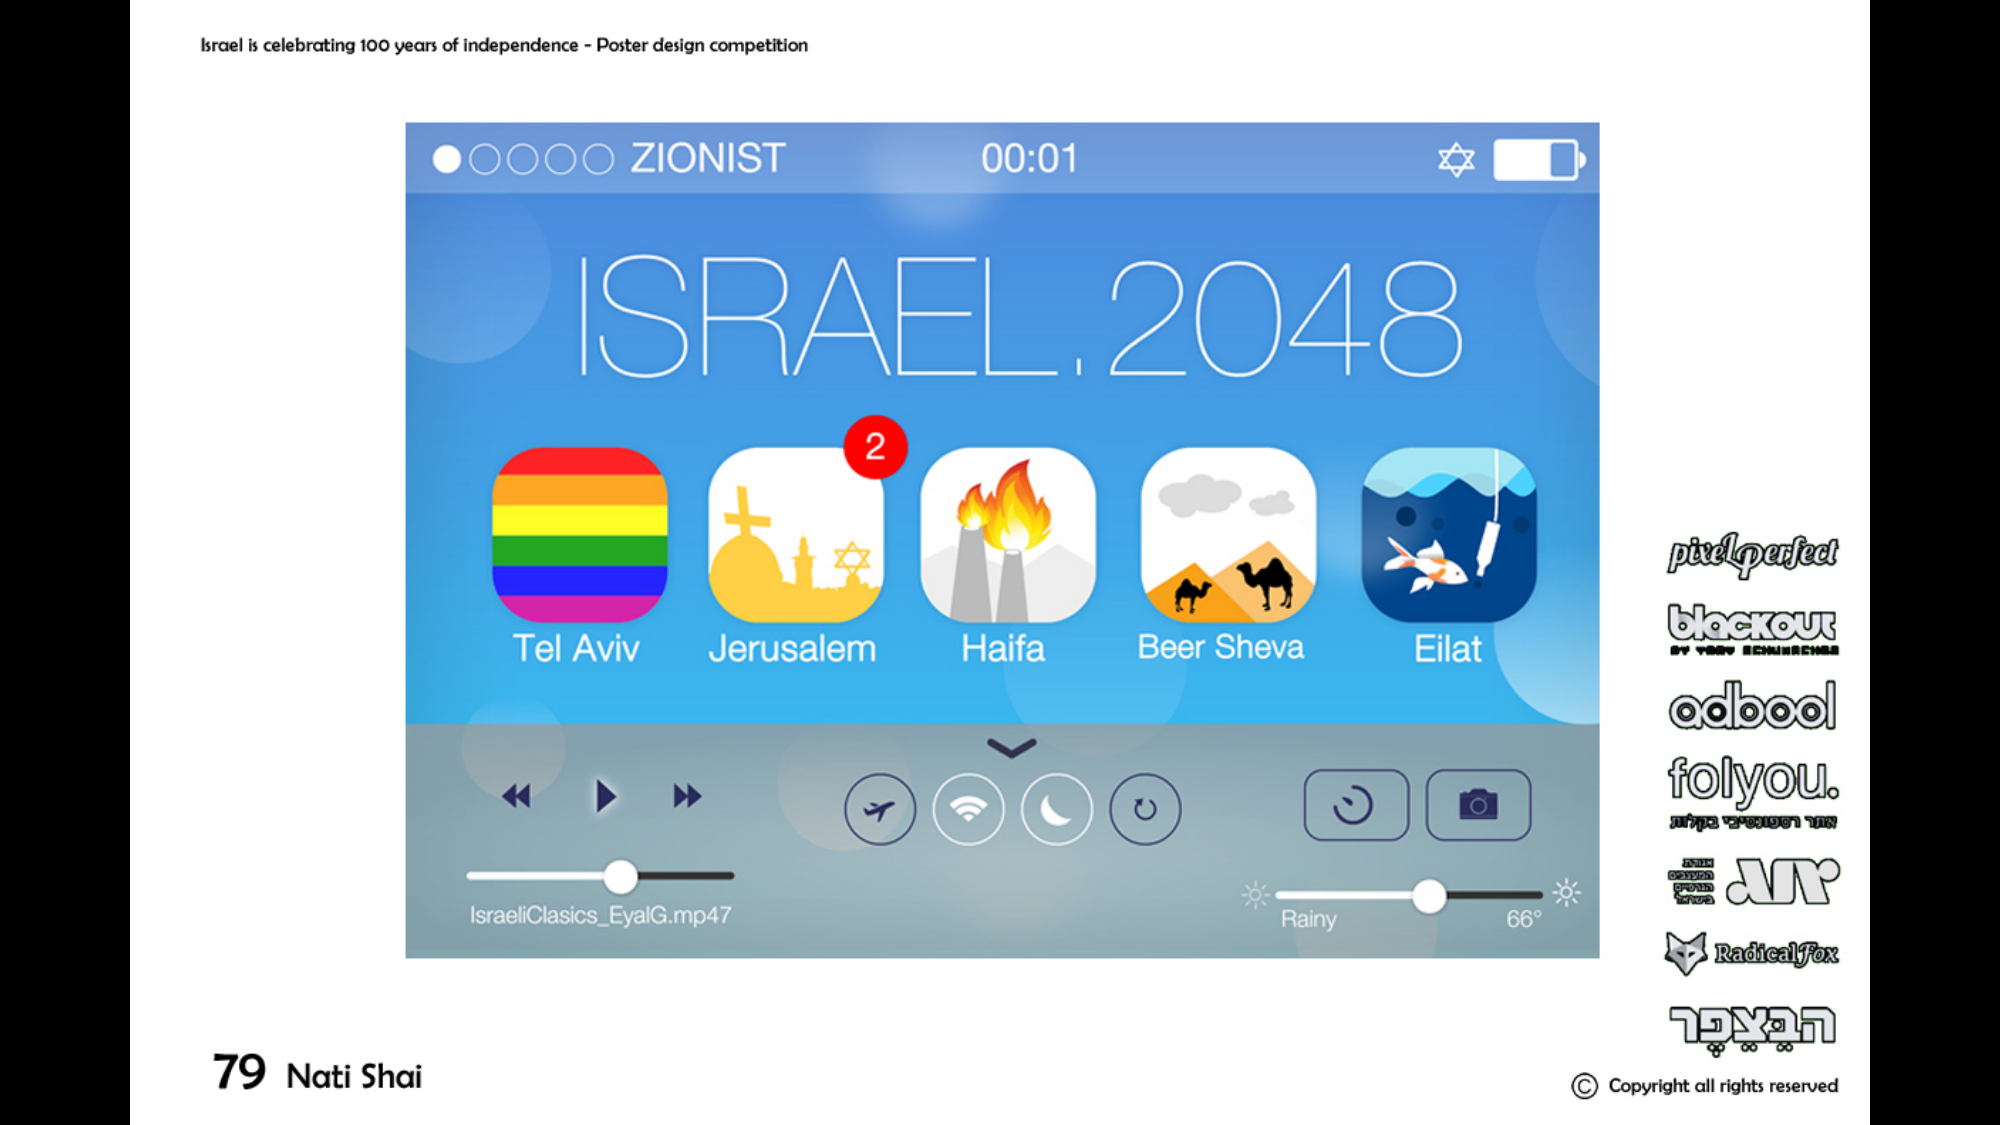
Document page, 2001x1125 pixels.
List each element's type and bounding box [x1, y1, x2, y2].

picture [130, 0, 1870, 1125]
